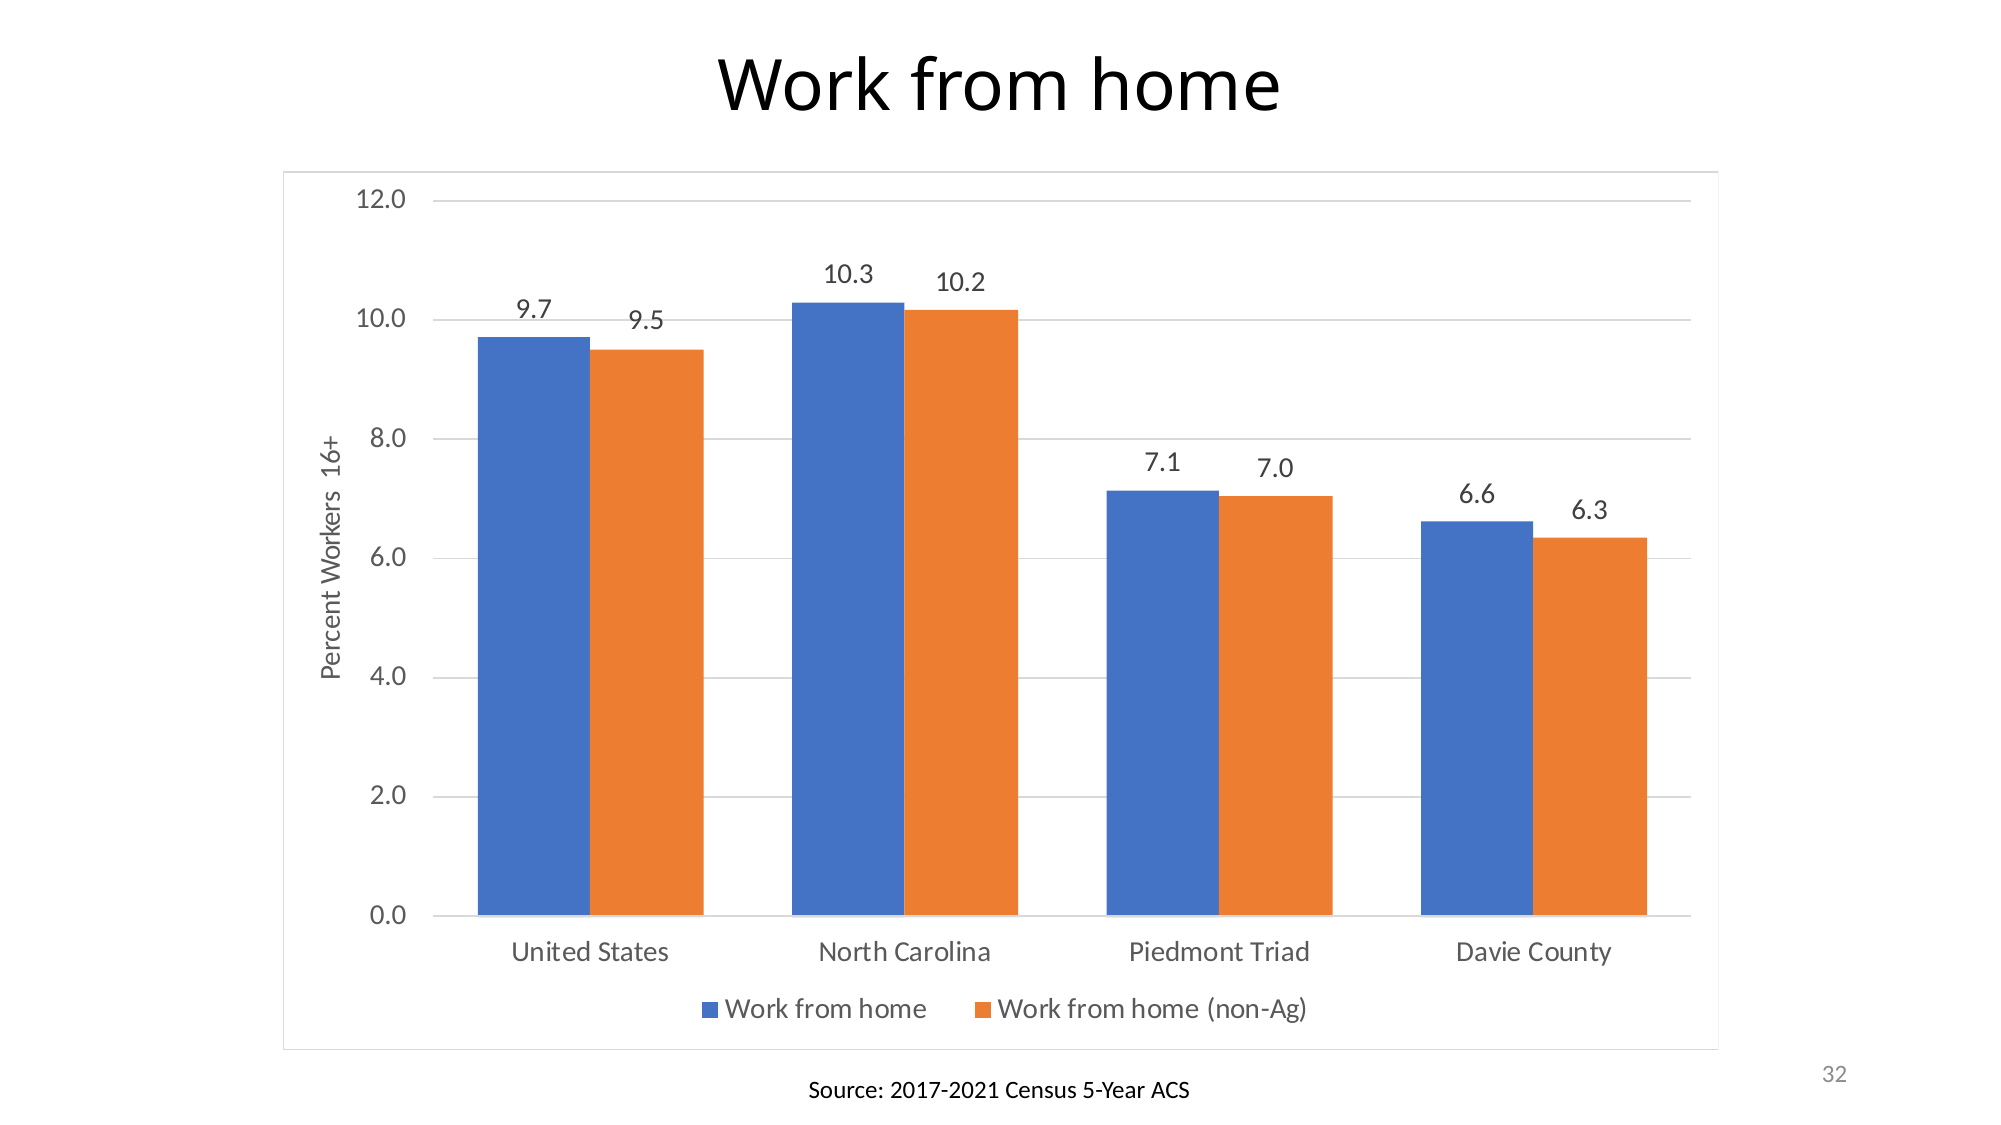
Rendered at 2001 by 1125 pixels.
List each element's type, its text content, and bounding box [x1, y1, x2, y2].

slide_number 32 [1412, 1042, 1863, 1103]
title Work from home [24, 6, 1975, 170]
picture [281, 169, 1719, 1050]
text_box Source: 2017-2021 Census 5-Year ACS [793, 1065, 1207, 1111]
